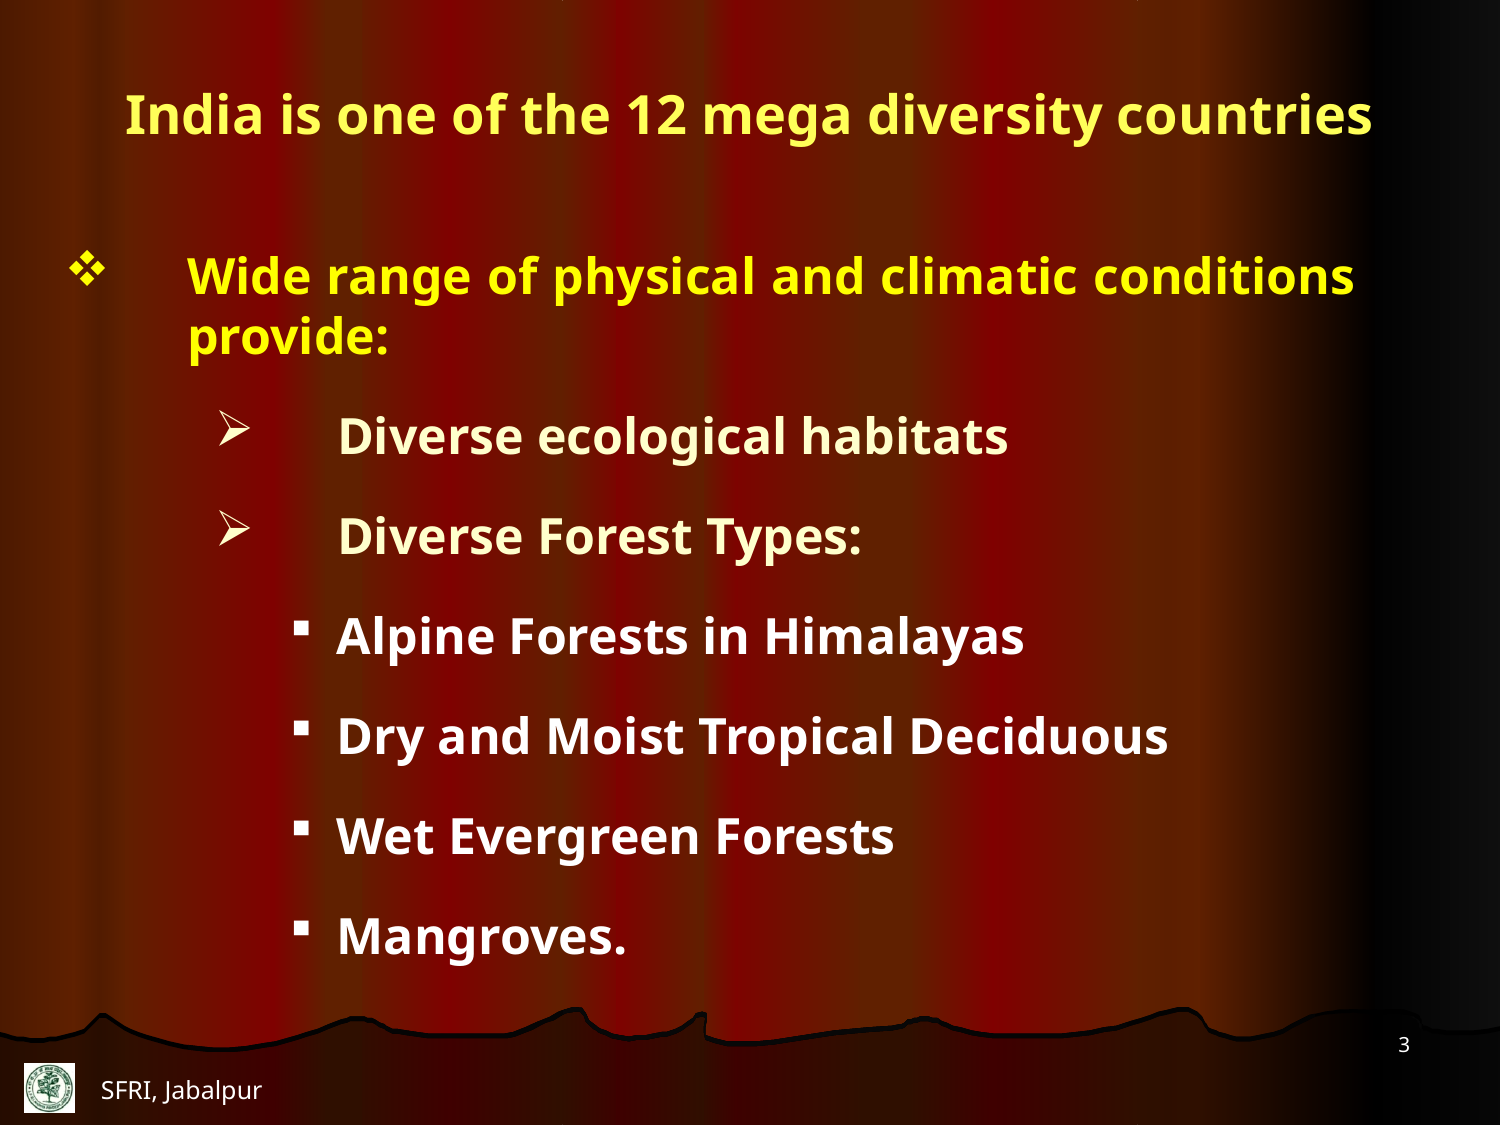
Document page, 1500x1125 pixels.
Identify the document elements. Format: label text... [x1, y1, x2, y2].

text_box Wide range of physical and climatic conditions provide: Diverse ecological habitats Diverse Forest Types: Alpine Forests in Himalayas Dry and Moist Tropical Deciduous Wet Evergreen Forests Mangroves. [49, 237, 1413, 913]
text_box India is one of the 12 mega diversity countries [0, 37, 1500, 188]
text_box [24, 1063, 290, 1113]
slide_number 3 [1074, 1023, 1426, 1100]
